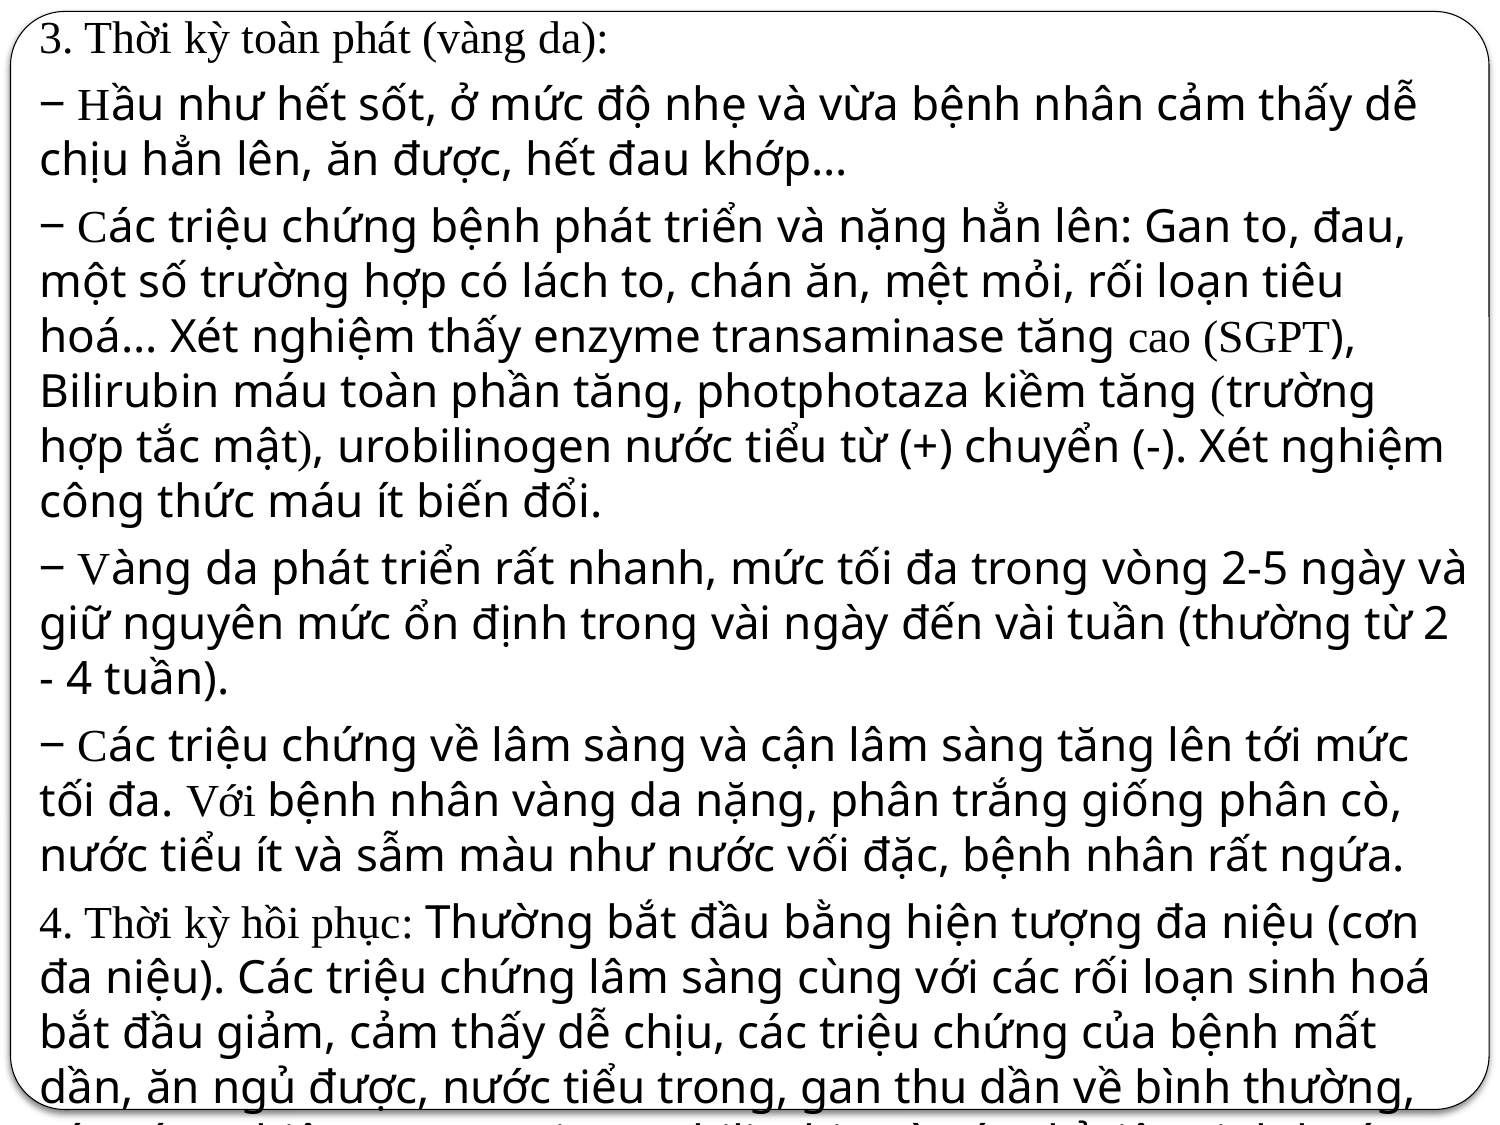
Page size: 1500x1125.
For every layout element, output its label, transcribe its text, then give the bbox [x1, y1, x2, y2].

list 3. Thời kỳ toàn phát (vàng da): ‒ Hầu như hết sốt, ở mức độ nhẹ và vừa bệnh nhân cảm thấy dễ chịu hẳn lên, ăn được, hết đau khớp... ‒ Các triệu chứng bệnh phát triển và nặng hẳn lên: Gan to, đau, một số trường hợp có lách to, chán ăn, mệt mỏi, rối loạn tiêu hoá... Xét nghiệm thấy enzyme transaminase tăng cao (SGPT), Bilirubin máu toàn phần tăng, photphotaza kiềm tăng (trường hợp tắc mật), urobilinogen nước tiểu từ (+) chuyển (-). Xét nghiệm công thức máu ít biến đổi. ‒ Vàng da phát triển rất nhanh, mức tối đa trong vòng 2-5 ngày và giữ nguyên mức ổn định trong vài ngày đến vài tuần (thường từ 2 - 4 tuần). ‒ Các triệu chứng về lâm sàng và cận lâm sàng tăng lên tới mức tối đa. Với bệnh nhân vàng da nặng, phân trắng giống phân cò, nước tiểu ít và sẫm màu như nước vối đặc, bệnh nhân rất ngứa. 4. Thời kỳ hồi phục: Thường bắt đầu bằng hiện tượng đa niệu (cơn đa niệu). Các triệu chứng lâm sàng cùng với các rối loạn sinh hoá bắt đầu giảm, cảm thấy dễ chịu, các triệu chứng của bệnh mất dần, ăn ngủ được, nước tiểu trong, gan thu dần về bình thường, các xét nghiệm transaminase, bilirubin và các chỉ tiêu sinh hoá khác dần dần trở về bình thường. Tuy vậy cảm giác mệt mỏi và tức, nặng ở vùng gan nhất là sau khi ăn còn có thể kéo dài. [24, 0, 1488, 1088]
